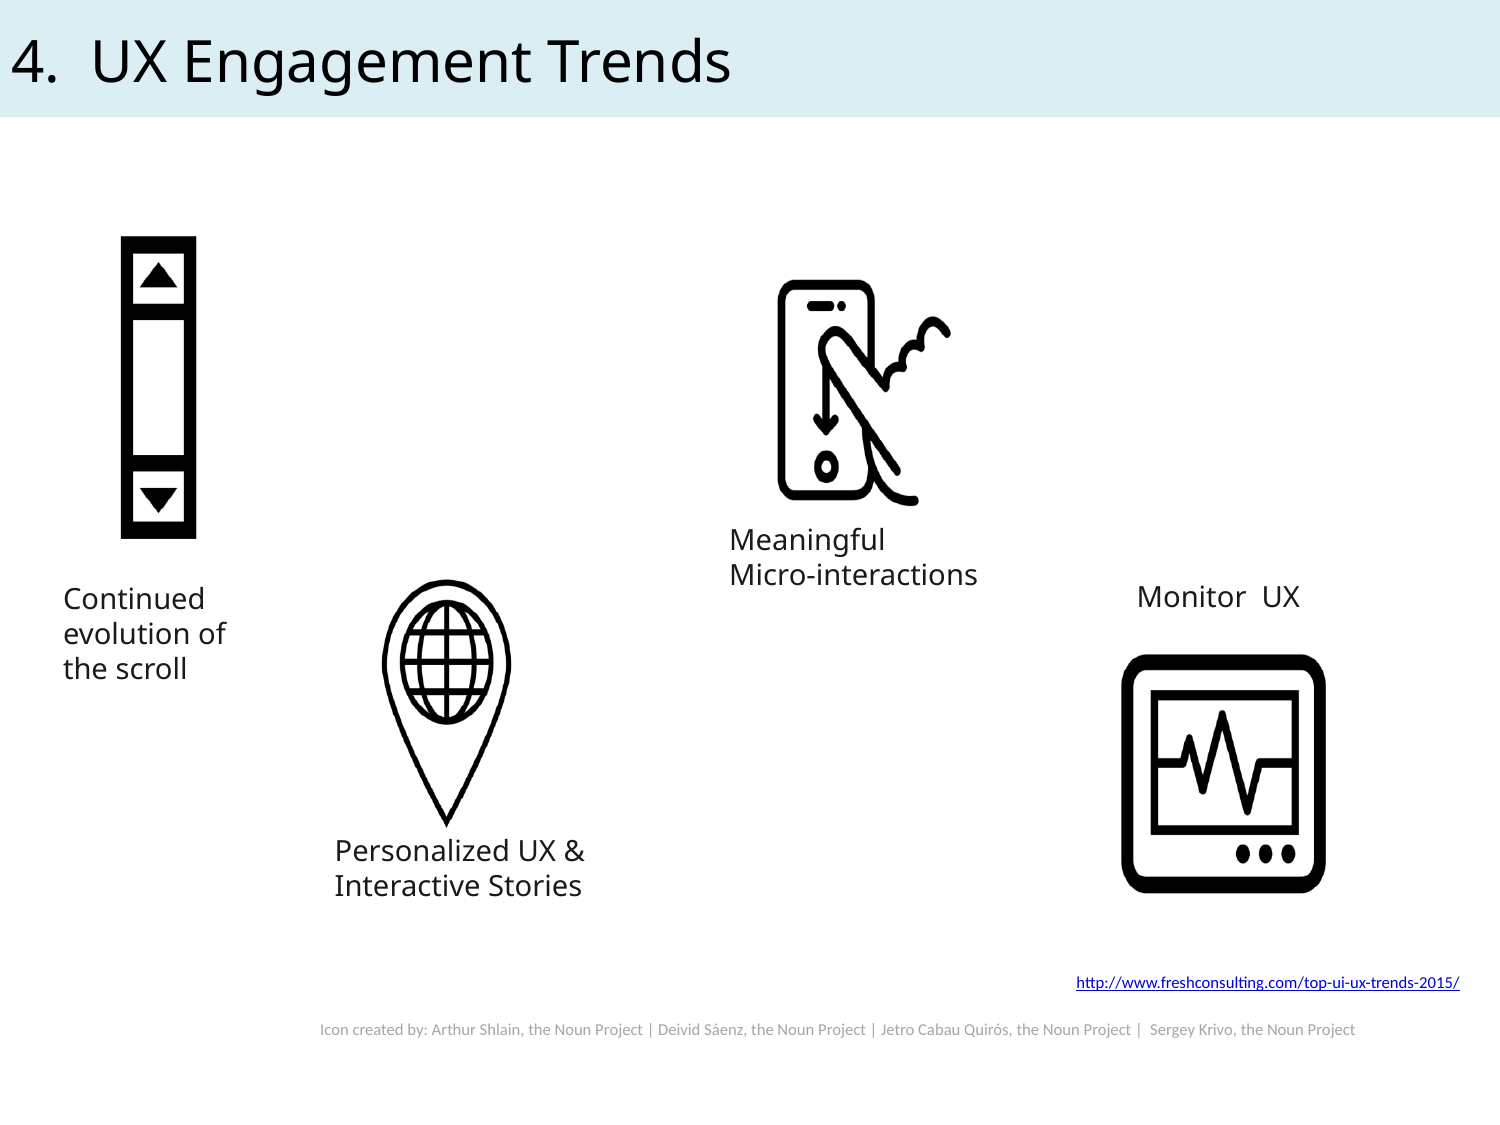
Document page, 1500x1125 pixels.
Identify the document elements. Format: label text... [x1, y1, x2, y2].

picture [1110, 638, 1333, 907]
text_box Continued evolution of the scroll [48, 573, 263, 693]
text_box Icon created by: Arthur Shlain, the Noun Project | Deivid Sáenz, the Noun Project | Jetro Cabau Quirós, the Noun Project | Sergey Krivo, the Noun Project [305, 1011, 1500, 1047]
text_box 4. UX Engagement Trends [0, 0, 1500, 118]
text_box http://www.freshconsulting.com/top-ui-ux-trends-2015/ [1061, 964, 1500, 1000]
picture [766, 262, 958, 513]
text_box Meaningful Micro-interactions [714, 514, 1010, 599]
picture [104, 225, 206, 551]
picture [370, 571, 520, 840]
text_box Monitor UX [1121, 571, 1336, 621]
text_box Personalized UX & Interactive Stories [319, 825, 638, 910]
